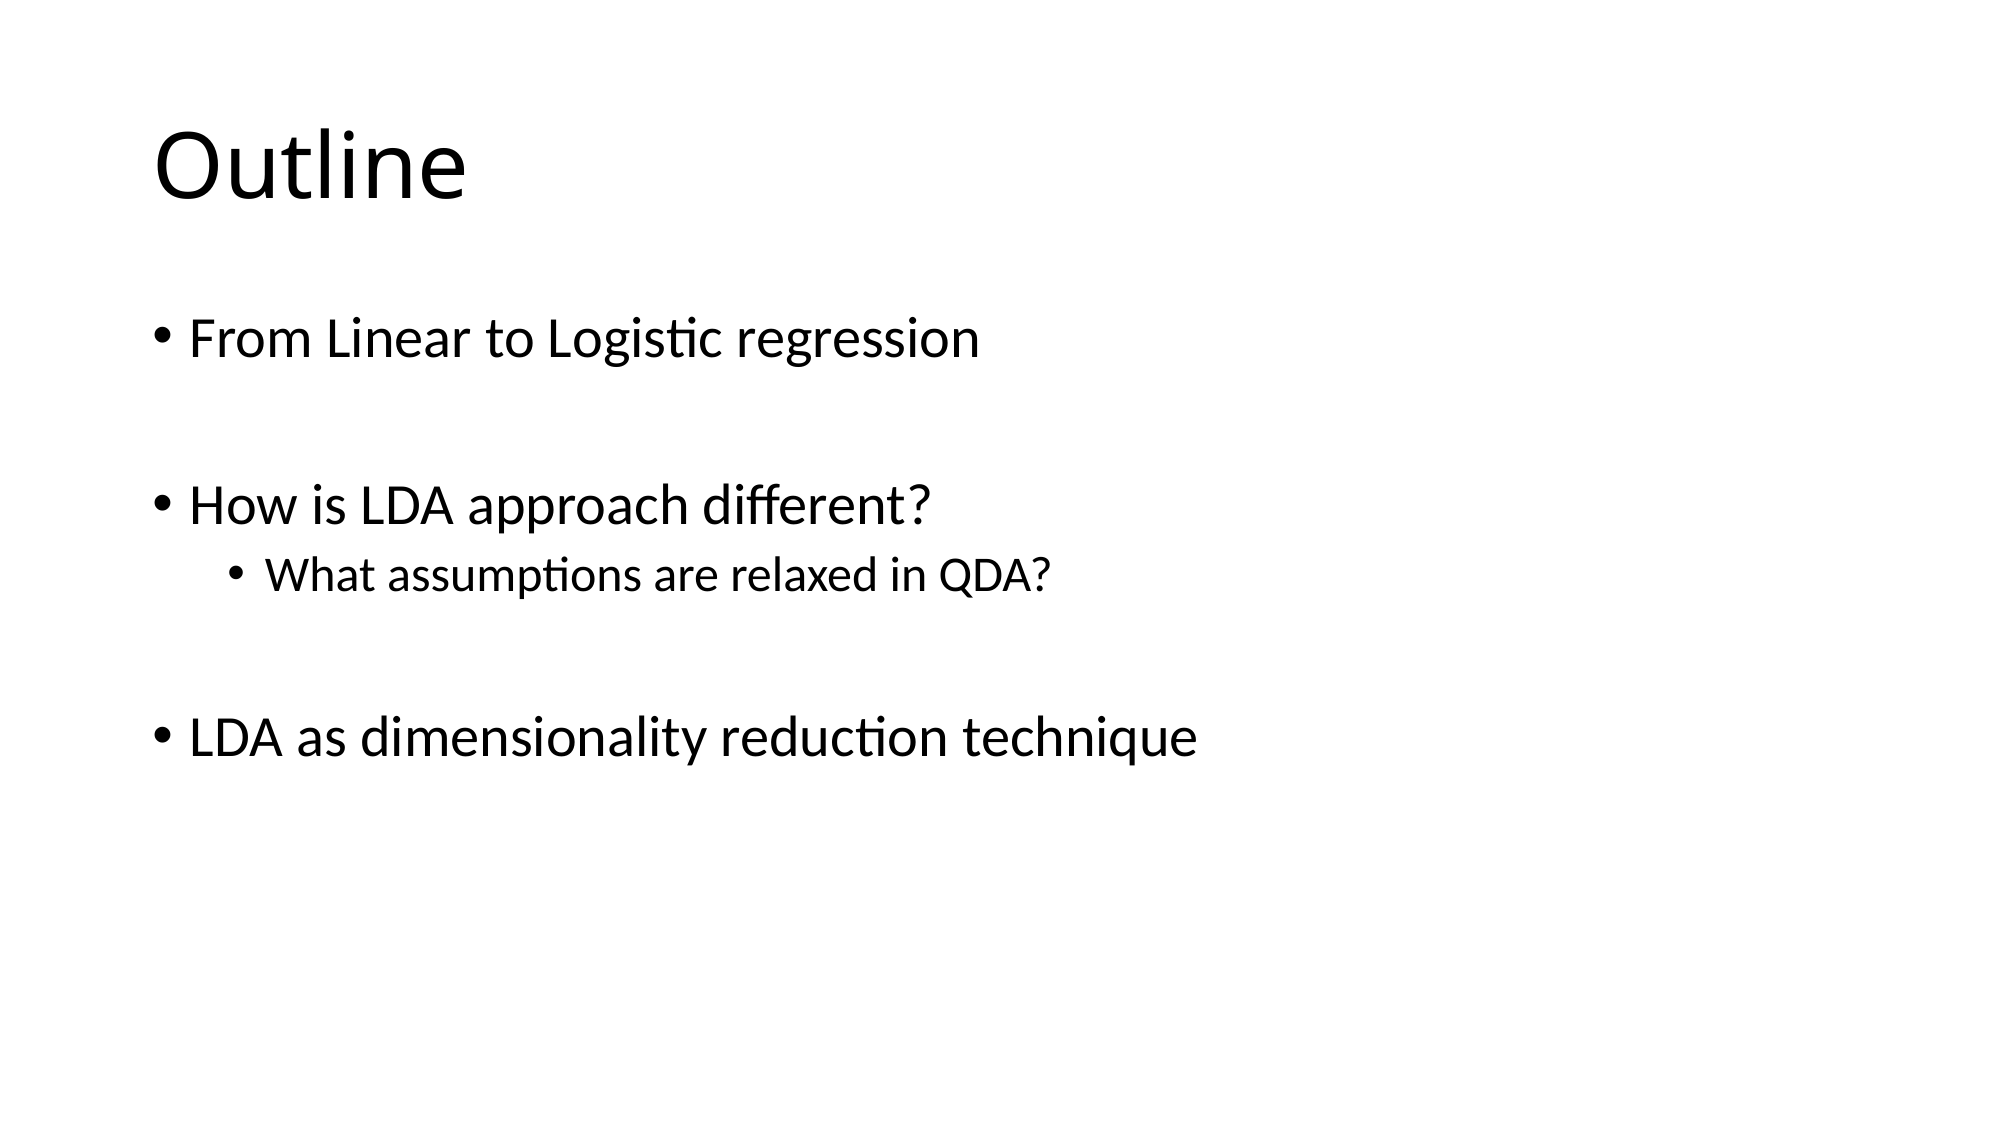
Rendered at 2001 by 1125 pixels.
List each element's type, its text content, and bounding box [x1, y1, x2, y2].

title Outline [137, 59, 1863, 278]
list From Linear to Logistic regression How is LDA approach different? What assumptions are relaxed in QDA? LDA as dimensionality reduction technique [137, 299, 1863, 1014]
